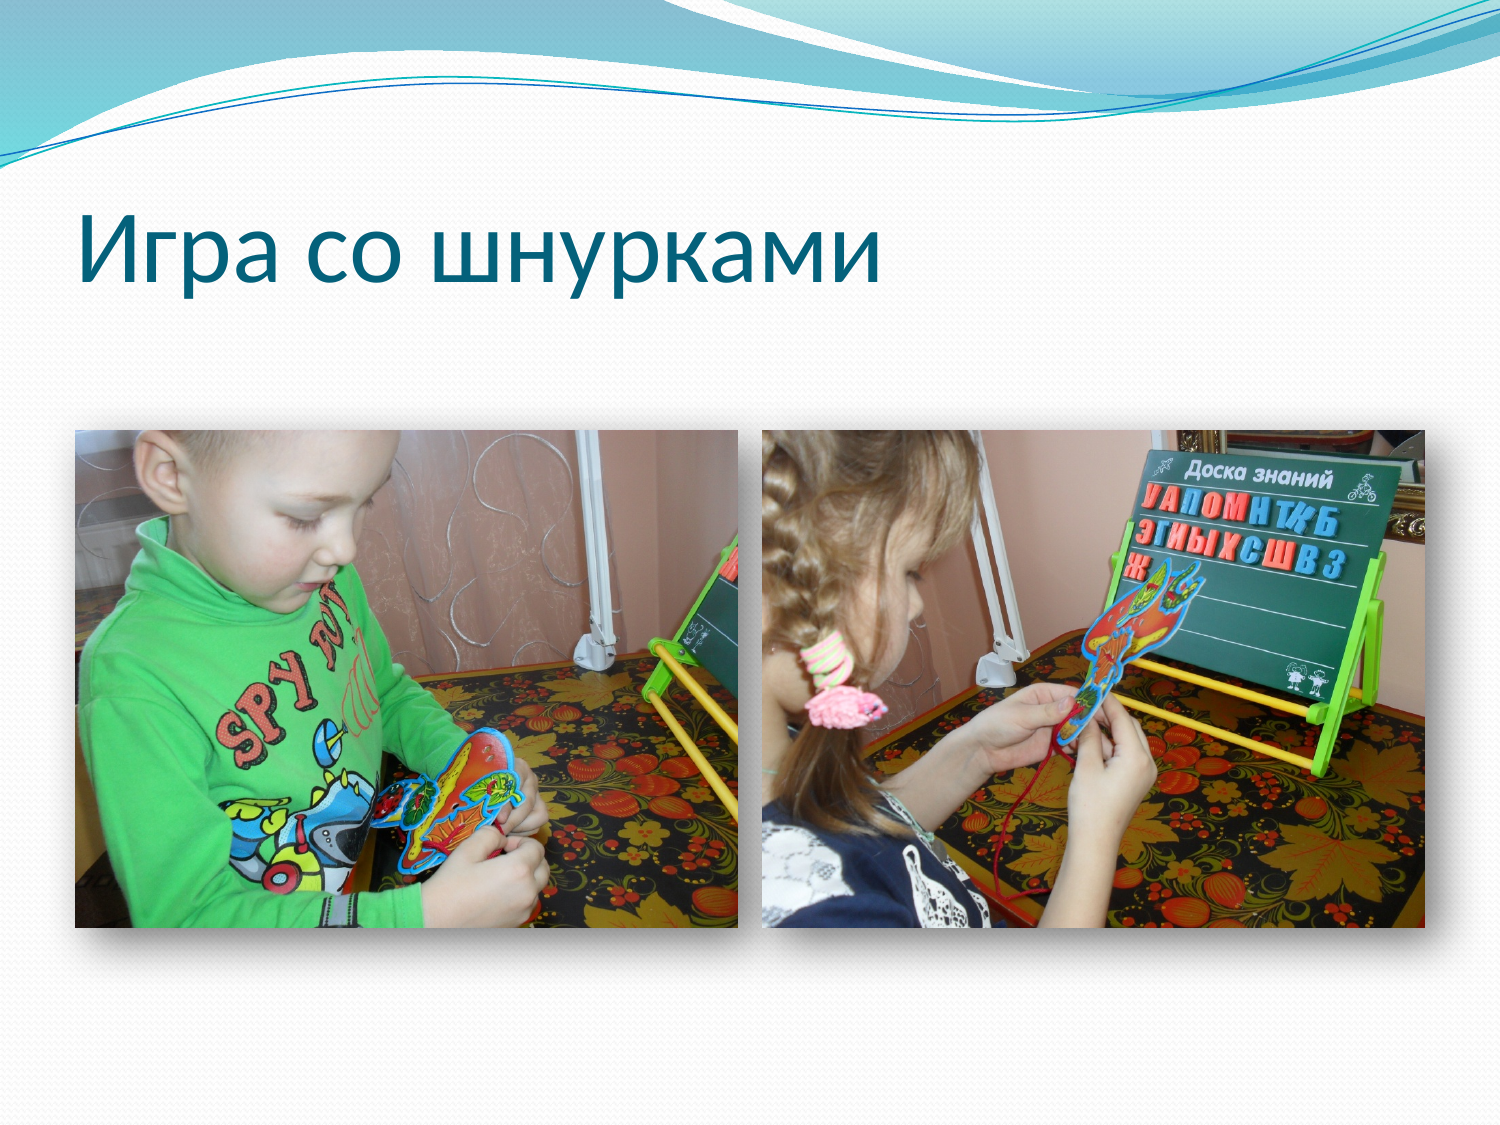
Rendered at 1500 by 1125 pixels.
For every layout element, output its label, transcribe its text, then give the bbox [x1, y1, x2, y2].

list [762, 430, 1426, 928]
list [74, 430, 738, 928]
title Игра со шнурками [75, 115, 1425, 303]
